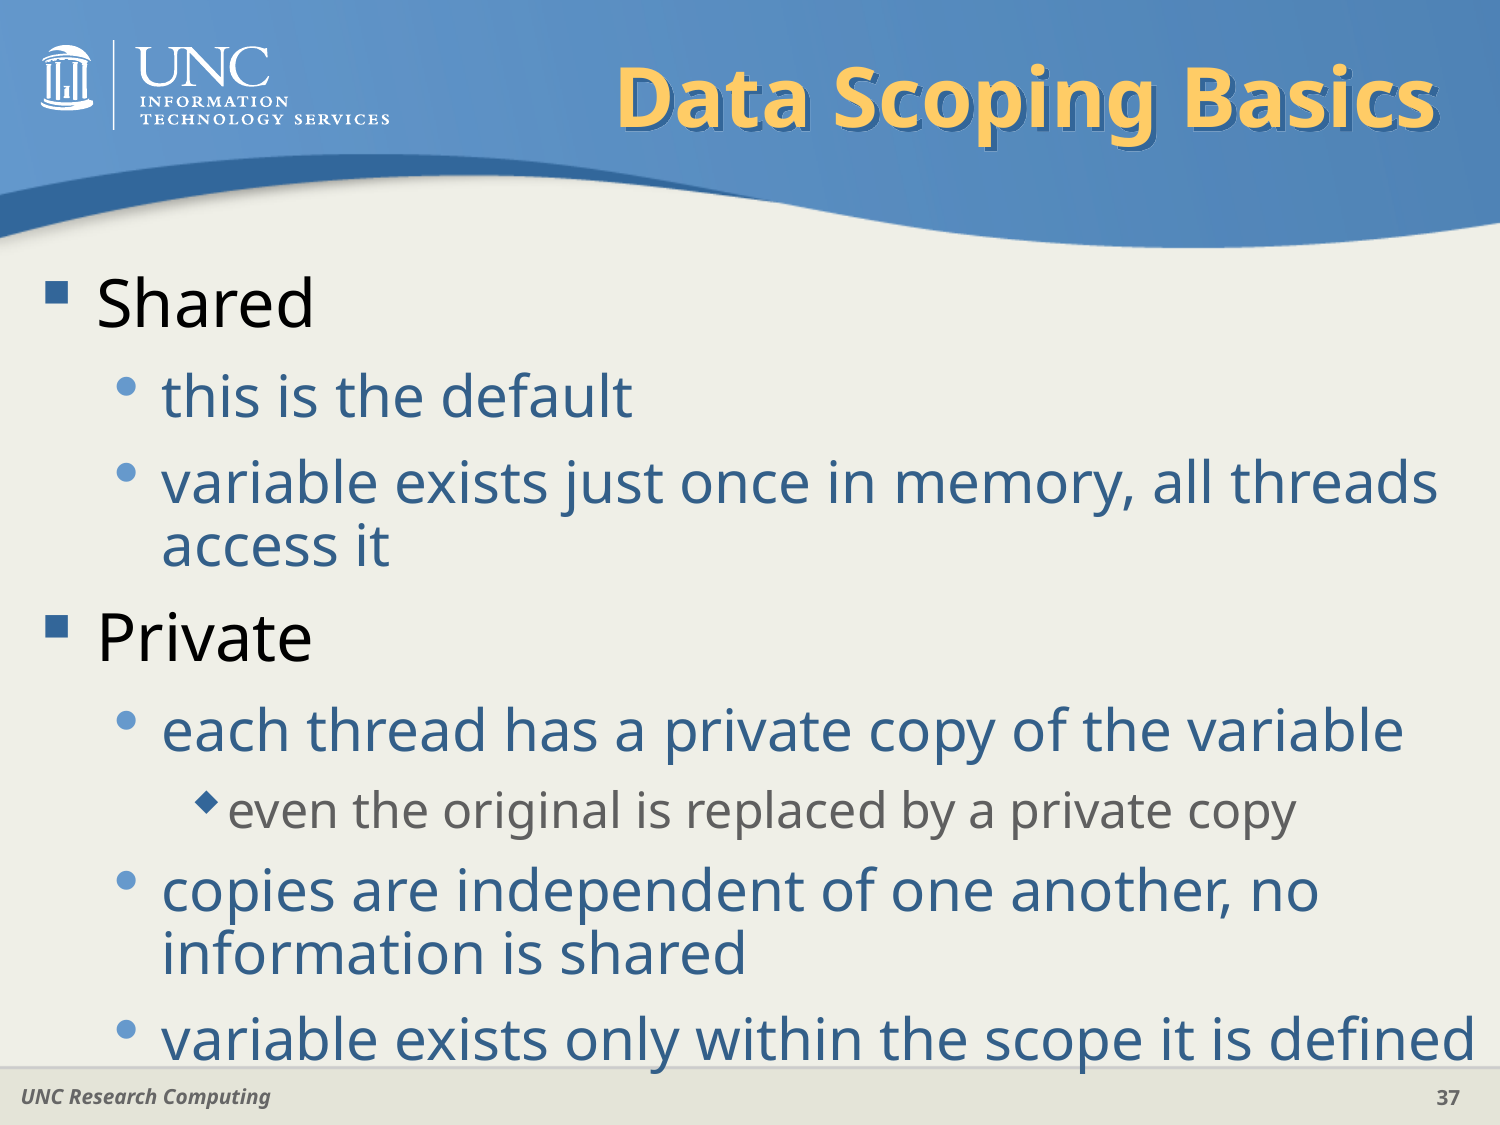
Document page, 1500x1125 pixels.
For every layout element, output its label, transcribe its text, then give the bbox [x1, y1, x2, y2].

list Shared this is the default variable exists just once in memory, all threads access it Private each thread has a private copy of the variable even the original is replaced by a private copy copies are independent of one another, no information is shared variable exists only within the scope it is defined [24, 262, 1500, 1088]
title Data Scoping Basics [368, 7, 1476, 196]
picture [0, 0, 1500, 1125]
